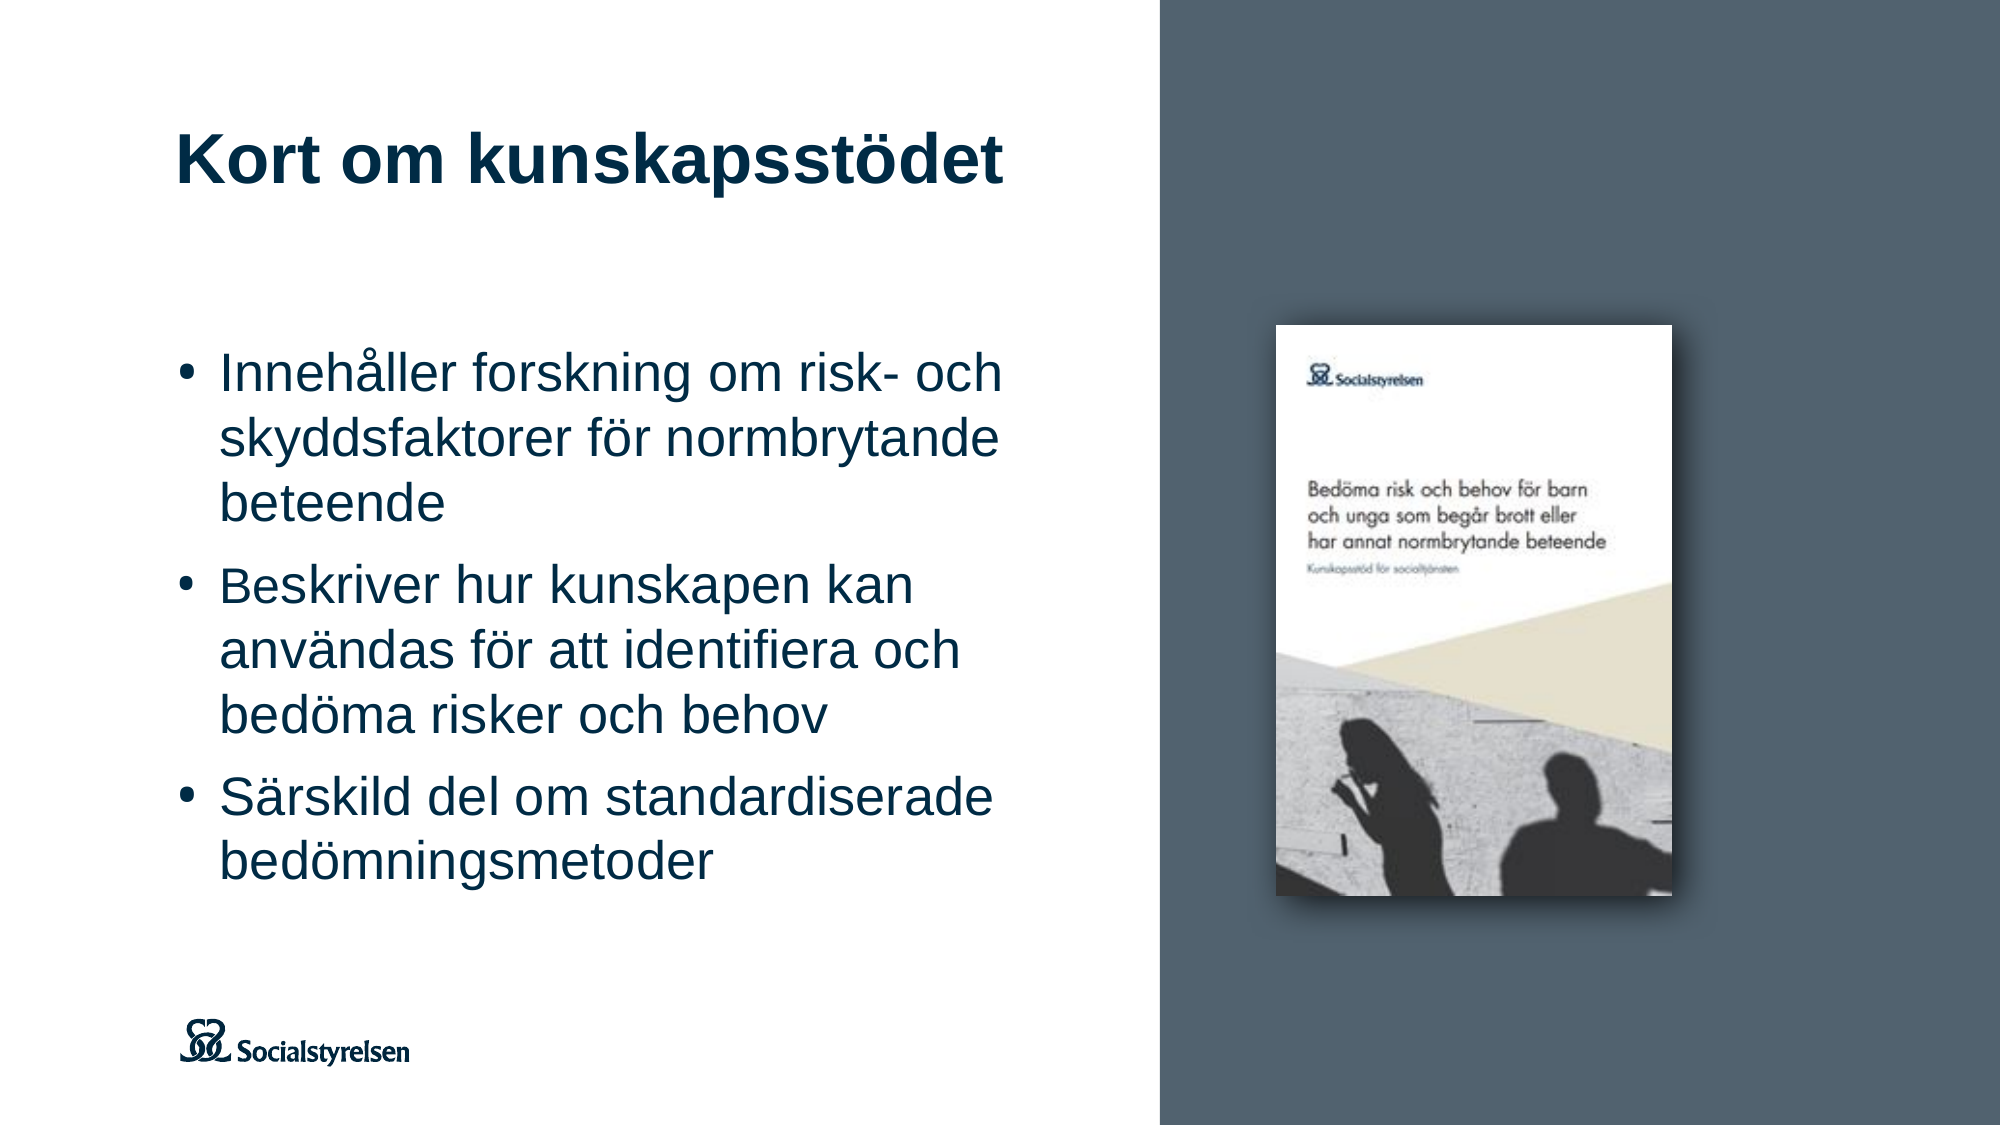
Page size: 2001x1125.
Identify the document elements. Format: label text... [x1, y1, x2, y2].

text_box [1158, 0, 2000, 1125]
picture [1276, 325, 1673, 897]
title Kort om kunskapsstödet [175, 112, 1158, 326]
list Innehåller forskning om risk- och skyddsfaktorer för normbrytande beteende Beskriver hur kunskapen kan användas för att identifiera och bedöma risker och behov Särskild del om standardiserade bedömningsmetoder [175, 337, 1056, 947]
